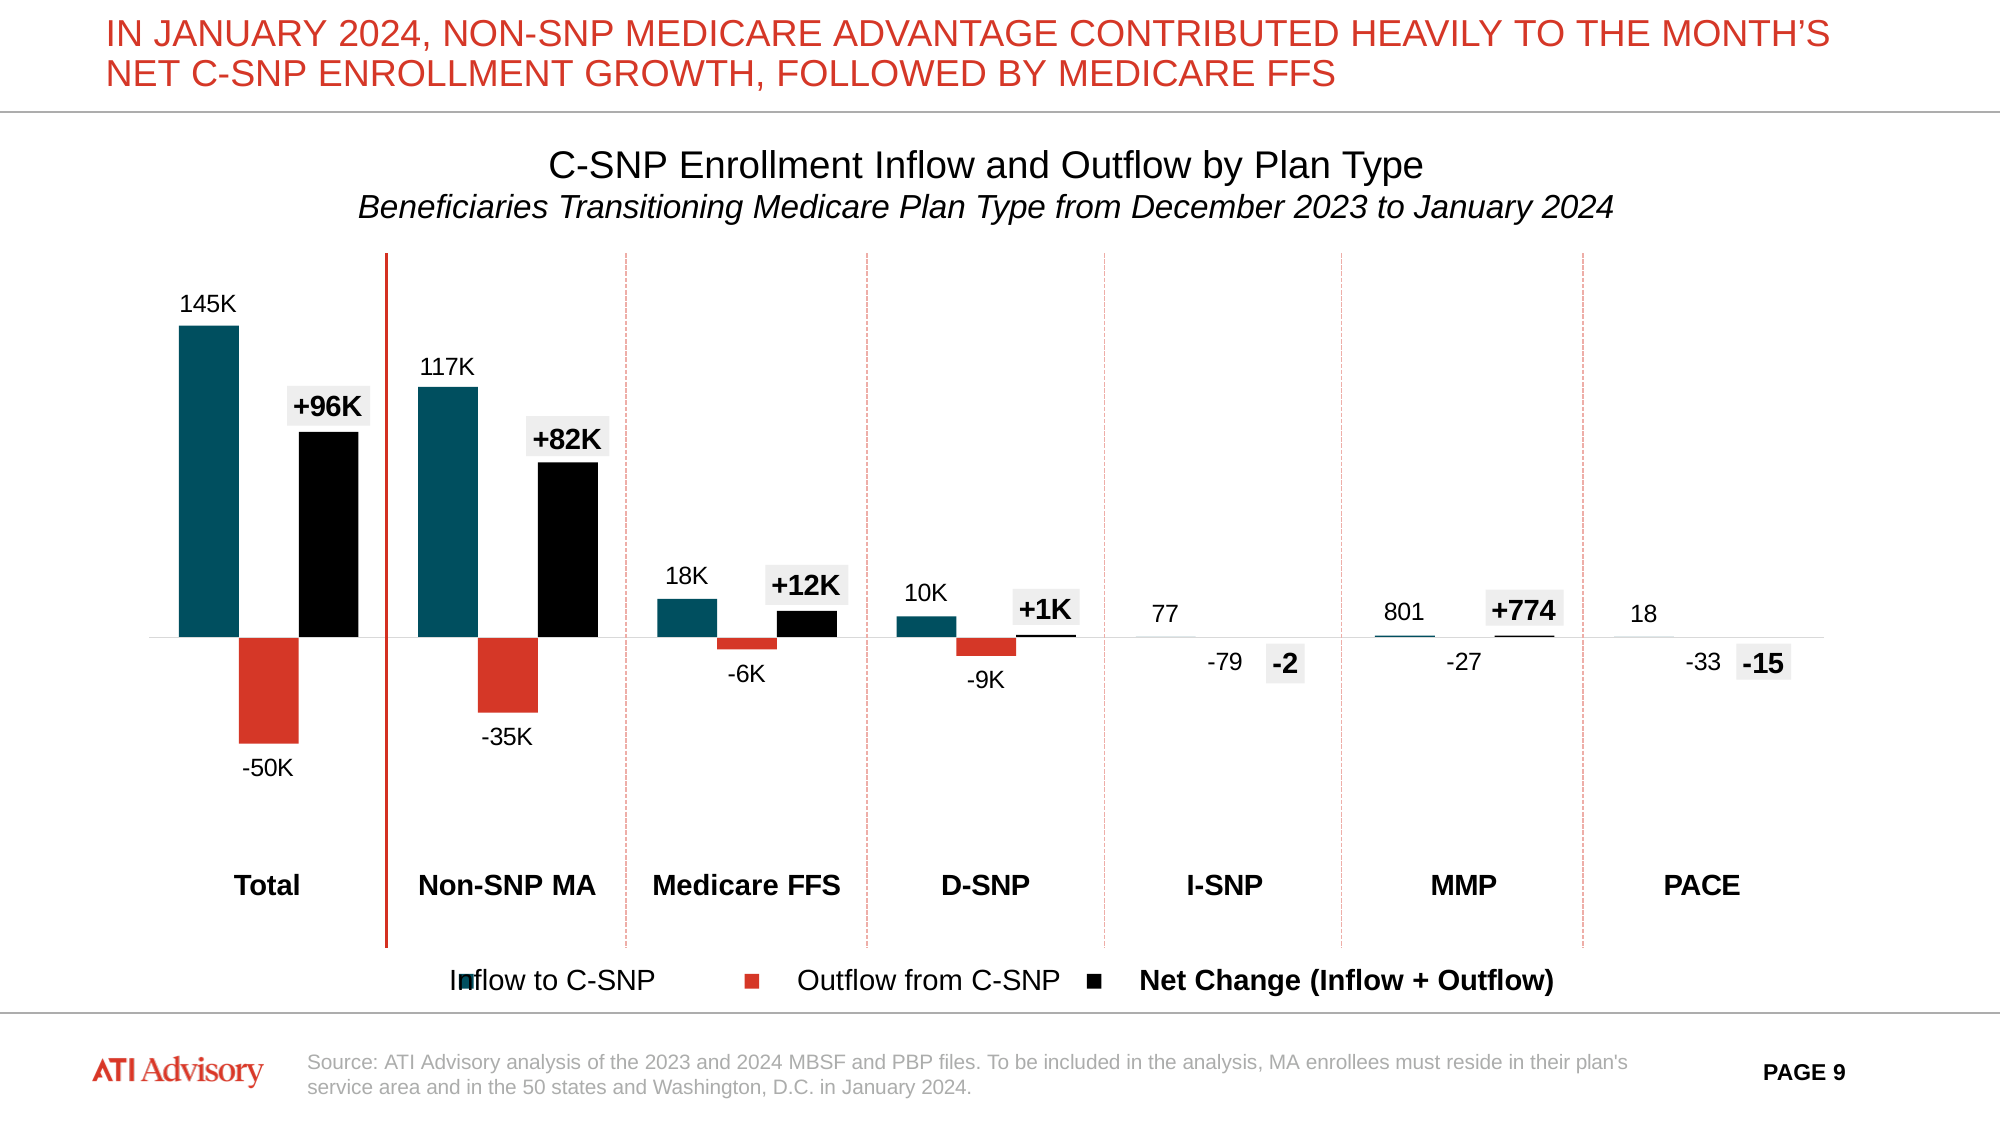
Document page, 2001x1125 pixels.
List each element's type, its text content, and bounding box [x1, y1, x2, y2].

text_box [1590, 325, 1825, 744]
text_box PAGE 9 [1761, 1055, 1850, 1085]
text_box -50K [240, 755, 298, 782]
picture [90, 1053, 266, 1092]
text_box PACE [1661, 864, 1747, 902]
title IN JANUARY 2024, NON-SNP MEDICARE ADVANTAGE CONTRIBUTED HEAVILY TO THE MONTH’S NET C-SNP ENROLLMENT GROWTH, FOLLOWED BY MEDICARE FFS [103, 5, 1848, 201]
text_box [148, 325, 379, 744]
text_box Total [231, 864, 306, 902]
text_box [384, 252, 1585, 949]
text_box C-SNP Enrollment Inflow and Outflow by Plan Type Beneficiaries Transitioning Medicare Plan Type from December 2023 to January 2024 145K 117K +96K +82K [177, 138, 1620, 323]
text_box Inflow to C-SNP Outflow from C-SNP Net Change (Inflow + Outflow) Source: ATI Advisory analysis of the 2023 and 2024 MBSF and PBP files. To be included in the analysis, MA enrollees must reside in their plan's service area and in the 50 states and Washington, D.C. in January 2024. [305, 959, 1636, 1099]
